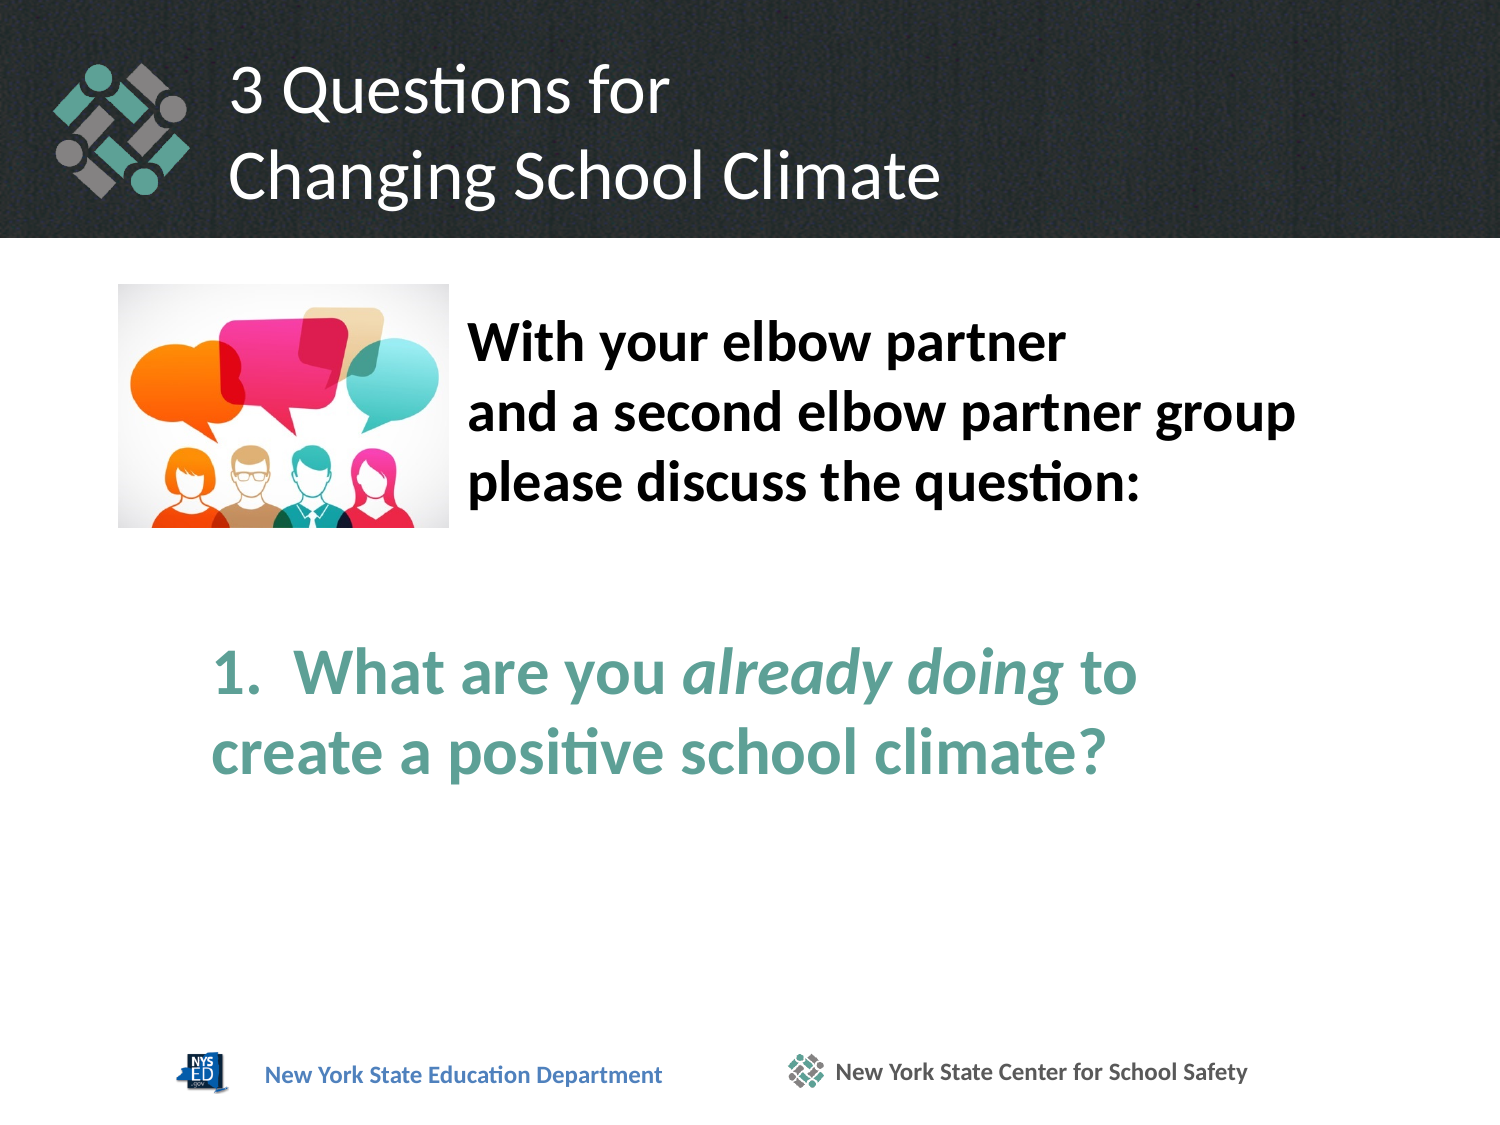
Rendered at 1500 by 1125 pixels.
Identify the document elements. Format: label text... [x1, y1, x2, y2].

picture [787, 1053, 824, 1088]
picture [0, 0, 1500, 238]
text_box 1. What are you already doing to create a positive school climate? [197, 620, 1300, 841]
picture [117, 284, 450, 528]
text_box With your elbow partner and a second elbow partner group please discuss the question: [454, 295, 1450, 521]
picture [174, 1050, 230, 1094]
title 3 Questions for Changing School Climate [213, 33, 1423, 222]
